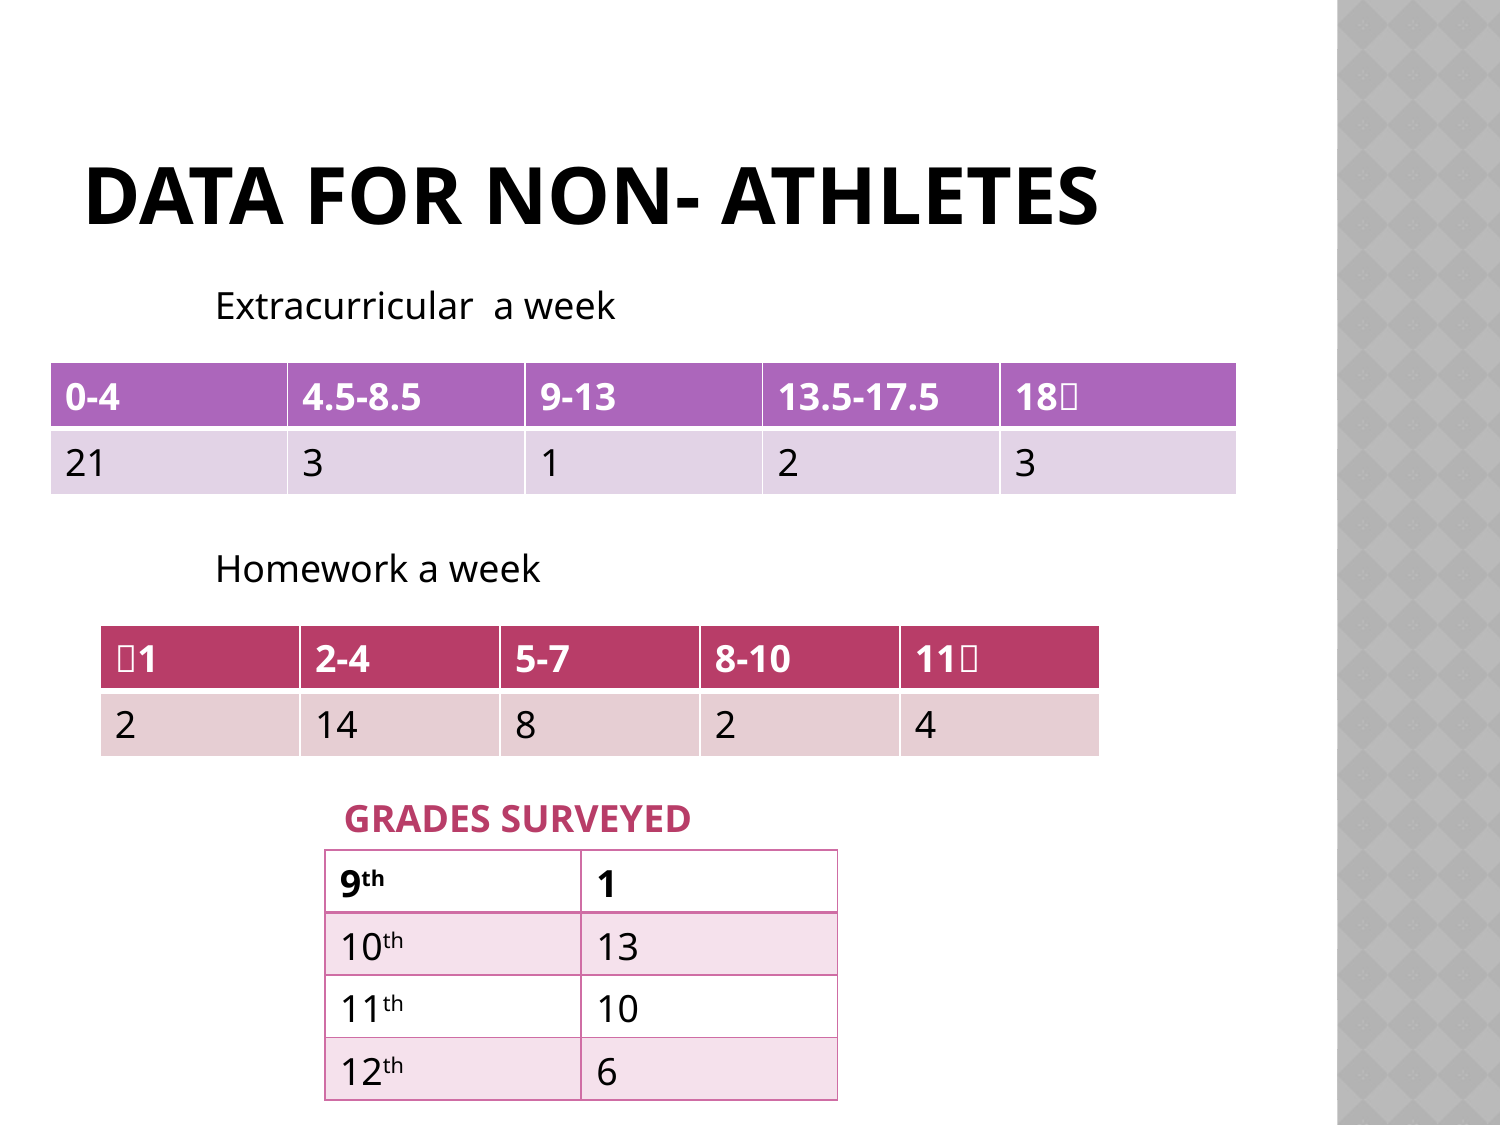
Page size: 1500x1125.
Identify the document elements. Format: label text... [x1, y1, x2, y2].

table_cell 12th [326, 1038, 580, 1099]
table_cell 6 [582, 1038, 837, 1099]
table_cell 2 [101, 694, 299, 756]
table_header 18 [1001, 363, 1236, 426]
table_header 5-7 [501, 626, 699, 688]
title Data for non- athletes [75, 52, 1263, 240]
table_cell 3 [1001, 431, 1236, 494]
table_header 9-13 [526, 363, 762, 426]
table_header 8-10 [701, 626, 899, 688]
table_cell 11th [326, 976, 580, 1037]
table_cell 8 [501, 694, 699, 756]
table_header 1 [101, 626, 299, 688]
table_header 0-4 [51, 363, 287, 426]
table_cell 2 [701, 694, 899, 756]
table_cell 13 [582, 914, 837, 974]
table_header 2-4 [301, 626, 499, 688]
table_cell 1 [526, 431, 762, 494]
table_cell 10th [326, 914, 580, 974]
text_box Extracurricular a week [200, 274, 700, 335]
table_cell 2 [763, 431, 999, 494]
text_box Homework a week [199, 537, 563, 598]
table_cell 4 [901, 694, 1099, 756]
table_cell 14 [301, 694, 499, 756]
table_header 1 [582, 851, 837, 911]
table_header 4.5-8.5 [288, 363, 524, 426]
table_cell 21 [51, 431, 287, 494]
table_header 11 [901, 626, 1099, 688]
table_cell 10 [582, 976, 837, 1037]
text_box Grades surveyed [328, 787, 708, 848]
table_header 9th [326, 851, 580, 911]
table_cell 3 [288, 431, 524, 494]
table_header 13.5-17.5 [763, 363, 999, 426]
